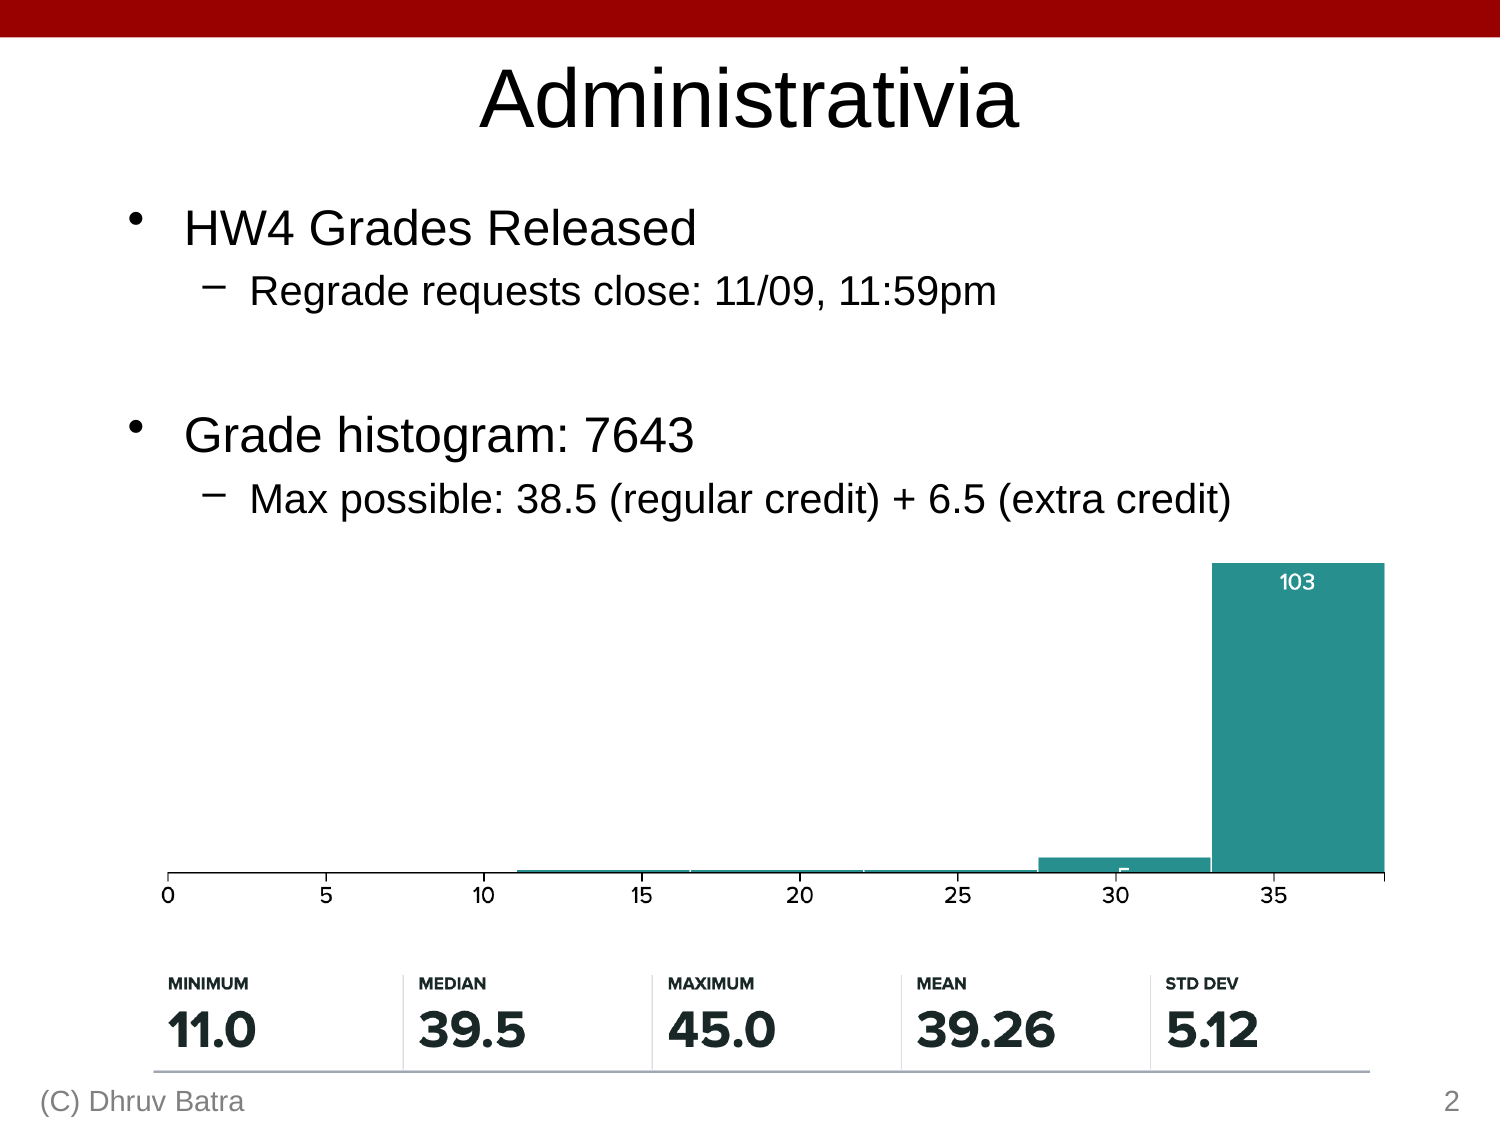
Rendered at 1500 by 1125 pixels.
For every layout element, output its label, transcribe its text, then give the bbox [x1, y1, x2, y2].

picture [112, 524, 1401, 1088]
title Administrativia [112, 37, 1388, 151]
slide_number 2 [1162, 1049, 1476, 1125]
footer (C) Dhruv Batra [24, 1049, 501, 1125]
list HW4 Grades Released Regrade requests close: 11/09, 11:59pm Grade histogram: 7643 Max possible: 38.5 (regular credit) + 6.5 (extra credit) [112, 187, 1388, 524]
